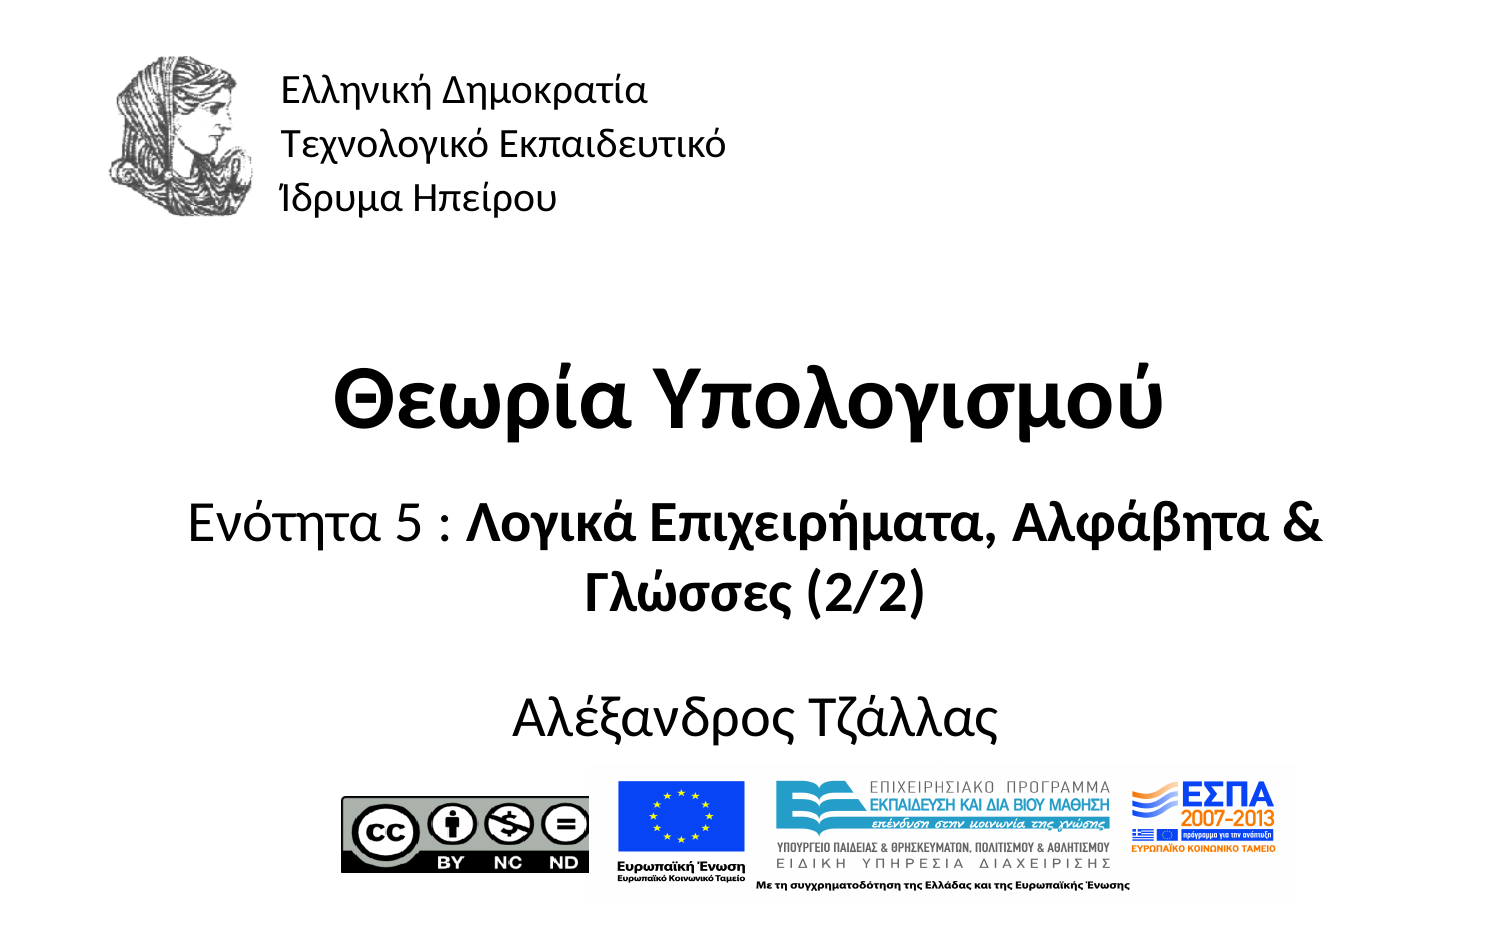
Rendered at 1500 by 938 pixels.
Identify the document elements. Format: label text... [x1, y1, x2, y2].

title Θεωρία Υπολογισμού [112, 291, 1388, 475]
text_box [105, 34, 798, 223]
picture [341, 764, 1297, 905]
subtitle Ενότητα 5 : Λογικά Επιχειρήματα, Αλφάβητα & Γλώσσες (2/2) Αλέξανδρος Τζάλλας [76, 475, 1436, 715]
